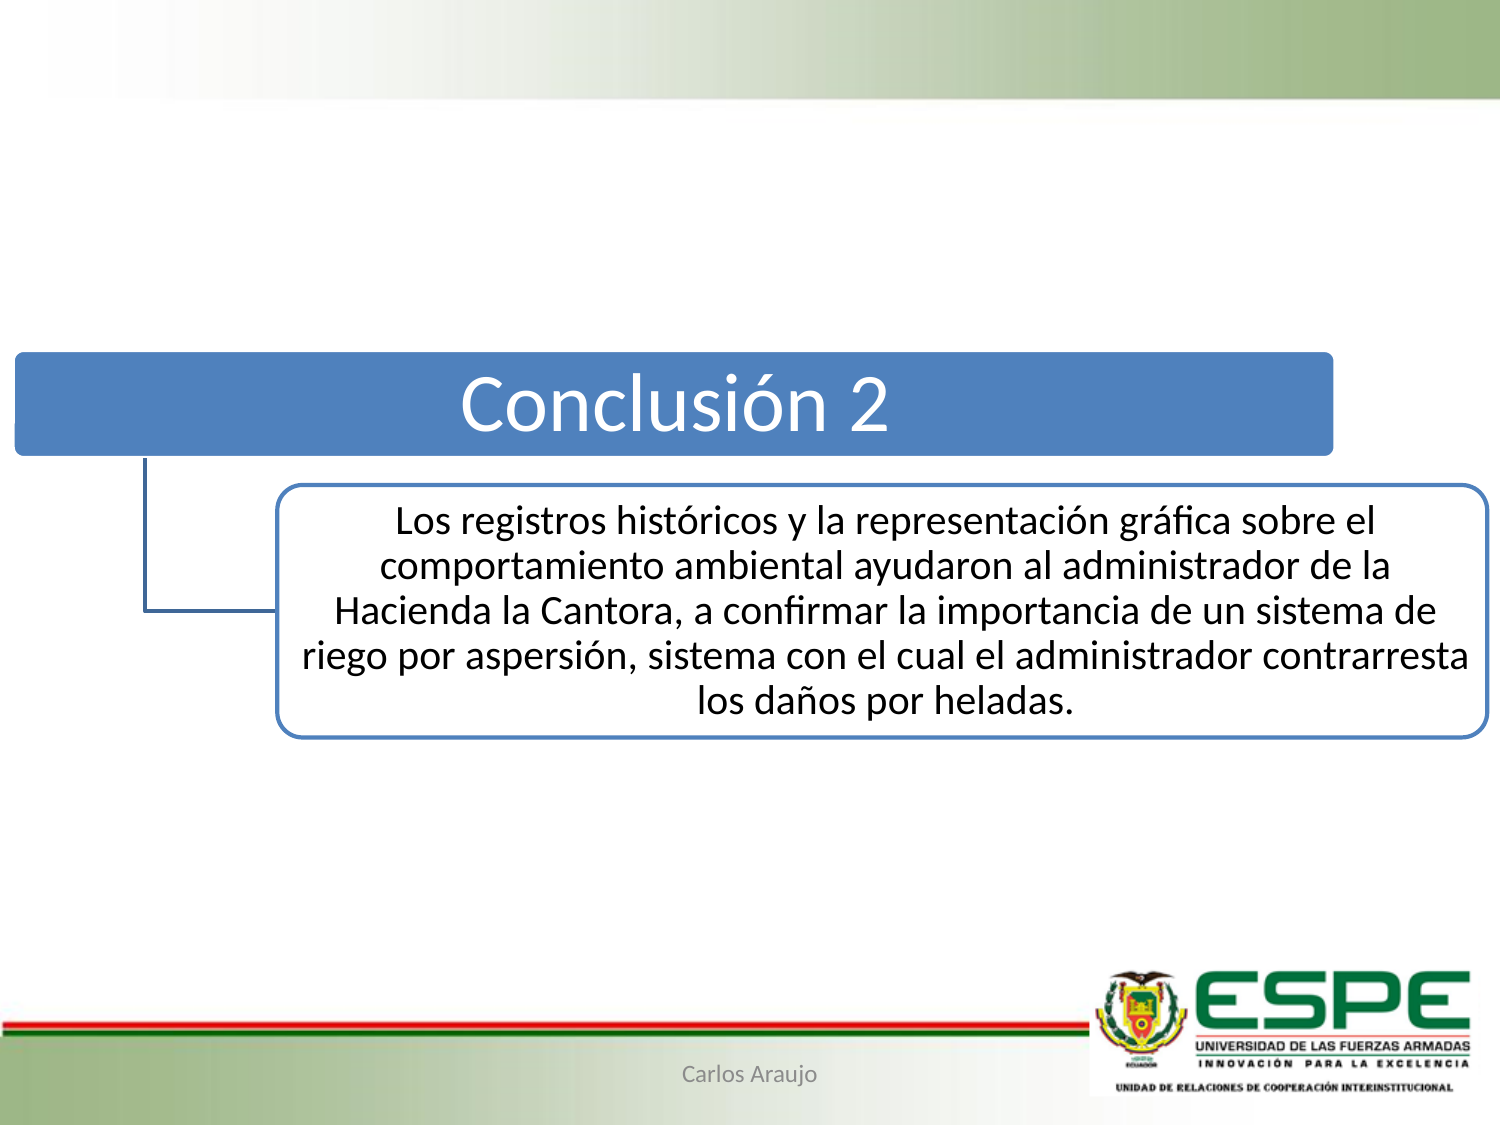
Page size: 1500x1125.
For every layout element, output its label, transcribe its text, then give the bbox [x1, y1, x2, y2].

picture [0, 0, 1500, 1125]
footer Carlos Araujo [512, 1042, 988, 1103]
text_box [12, 124, 1488, 963]
